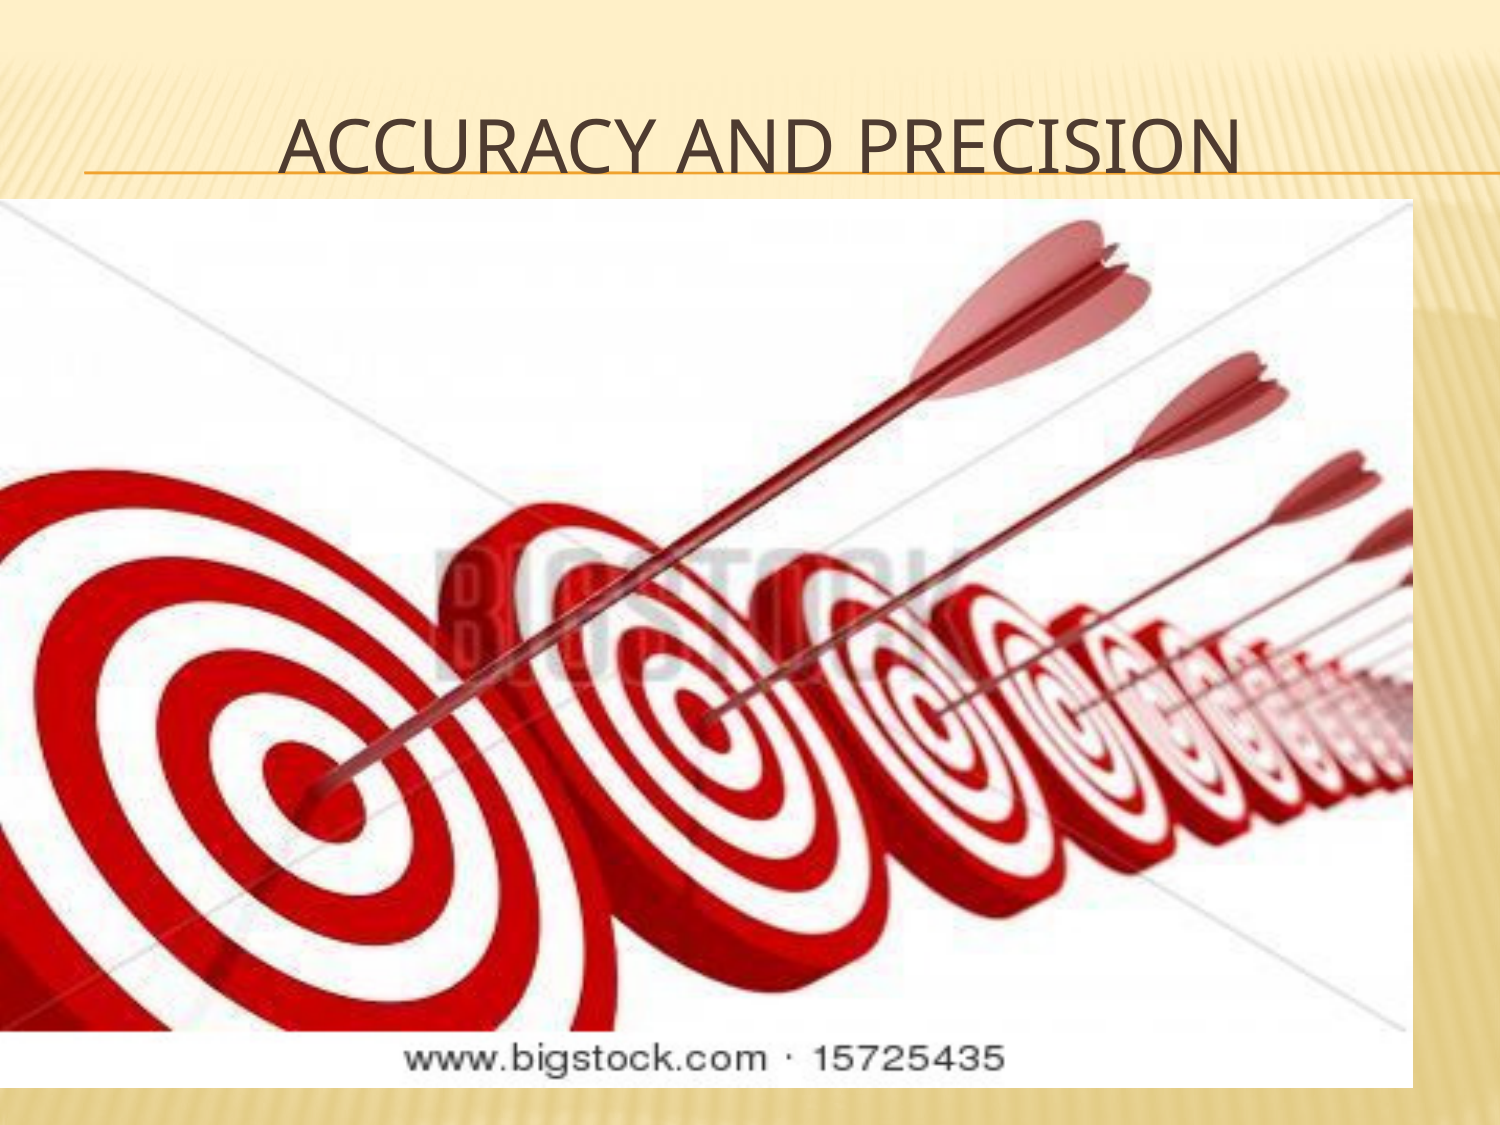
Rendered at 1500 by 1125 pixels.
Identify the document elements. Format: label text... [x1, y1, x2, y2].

title ACCURACY AND PRECISION [49, 75, 1475, 213]
picture [0, 199, 1413, 1088]
